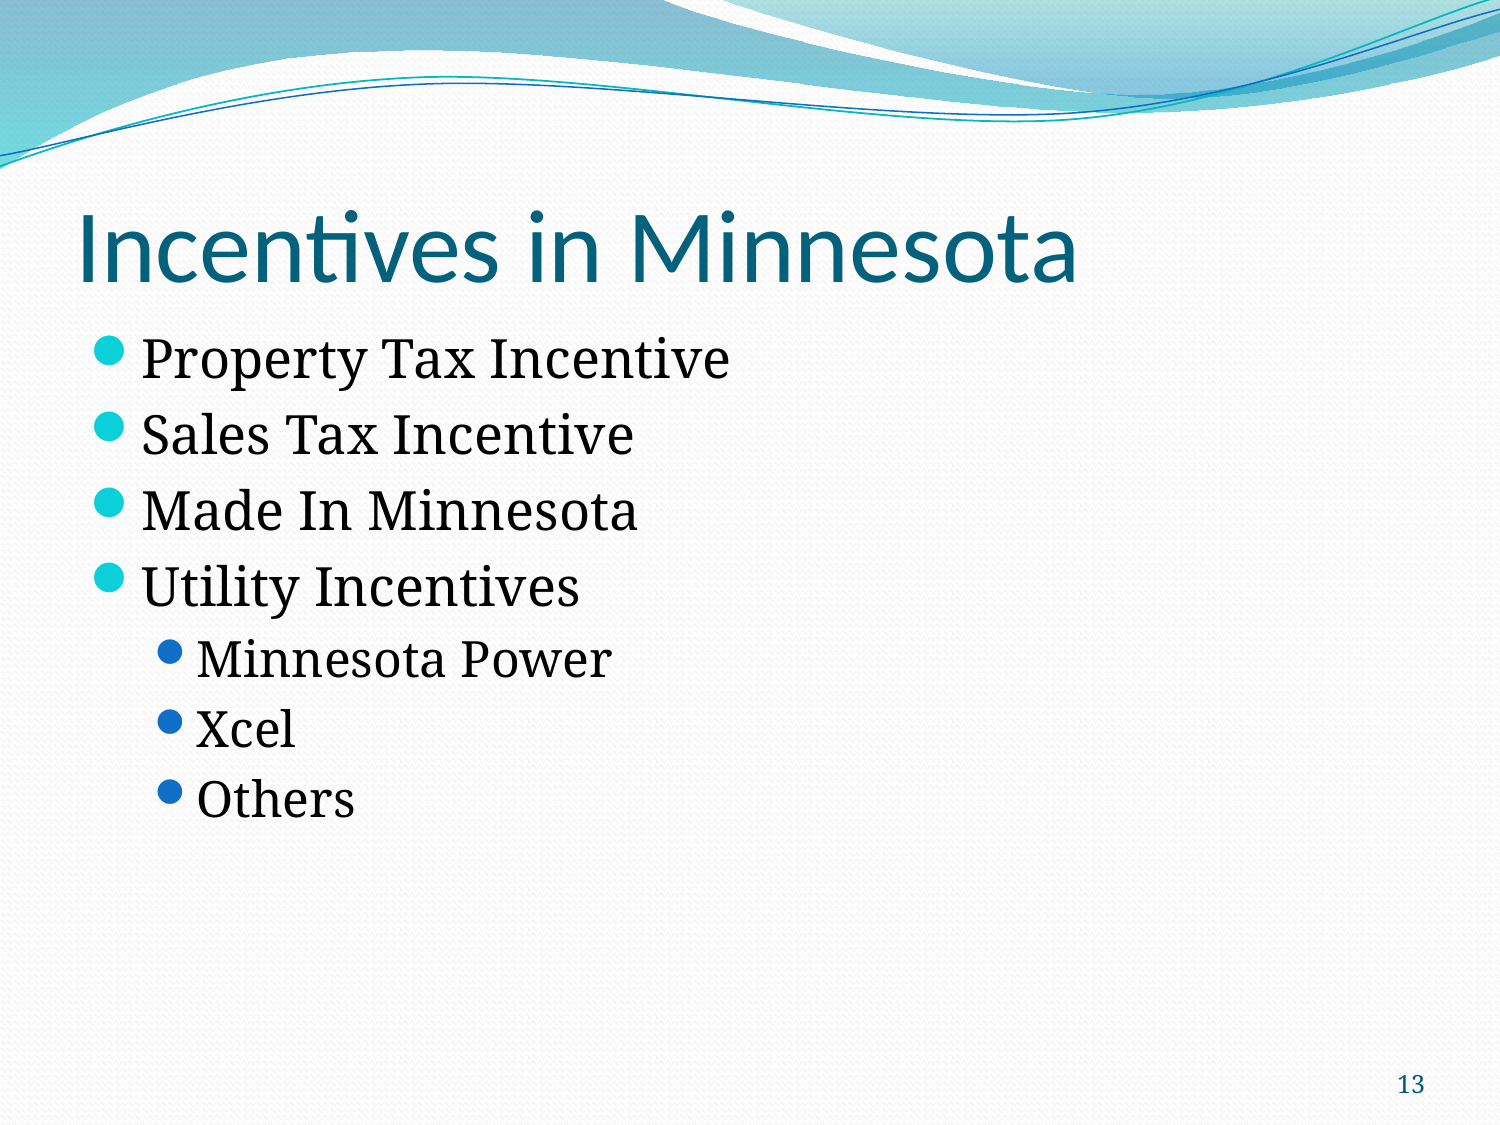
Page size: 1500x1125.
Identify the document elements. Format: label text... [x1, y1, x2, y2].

slide_number 13 [1299, 1042, 1425, 1103]
title Incentives in Minnesota [75, 115, 1425, 303]
list Property Tax Incentive Sales Tax Incentive Made In Minnesota Utility Incentives Minnesota Power Xcel Others [75, 317, 1425, 1038]
